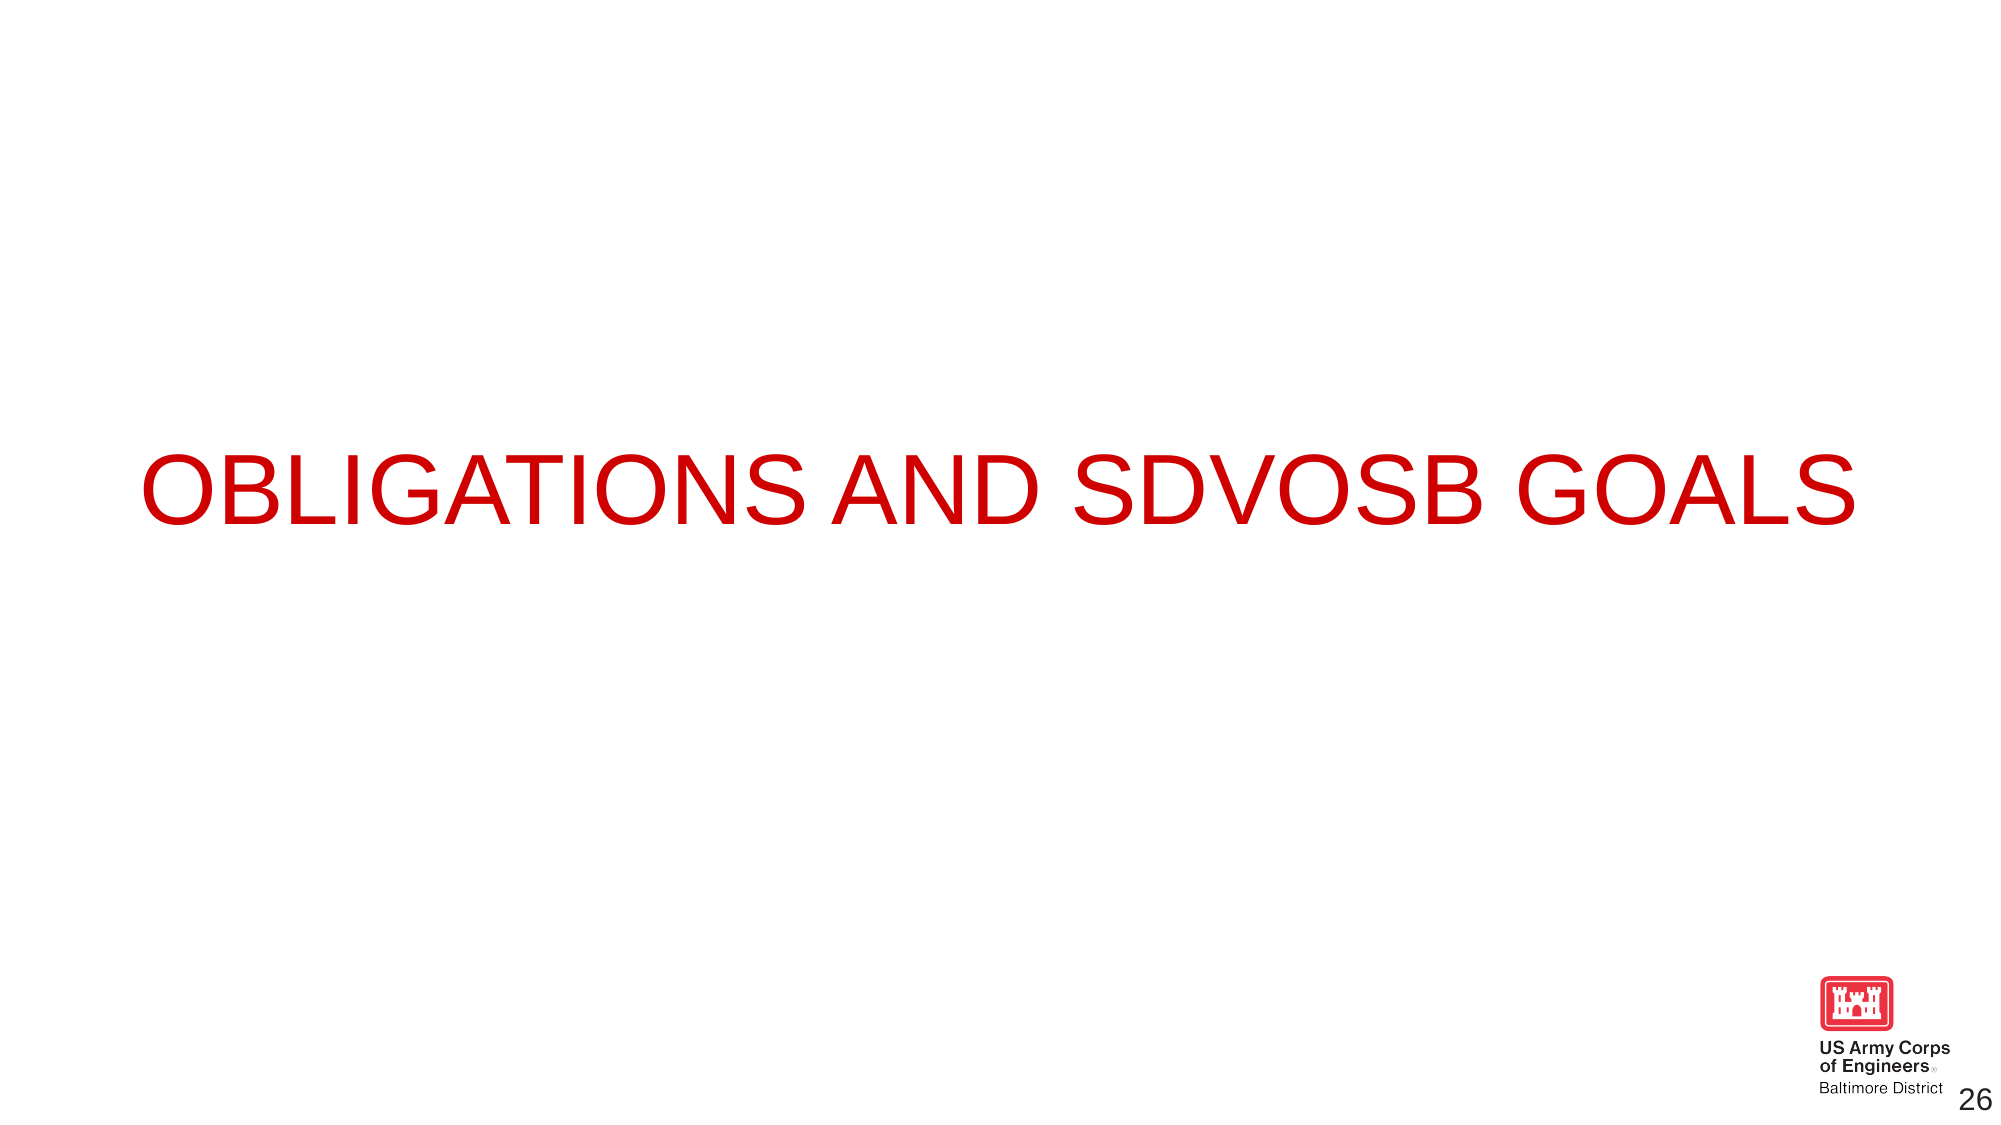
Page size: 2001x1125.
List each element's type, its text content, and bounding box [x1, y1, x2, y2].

text_box 26 [1951, 1082, 2000, 1125]
text_box Obligations and sdvosb goals [90, 437, 1910, 563]
picture [1819, 976, 1950, 1097]
